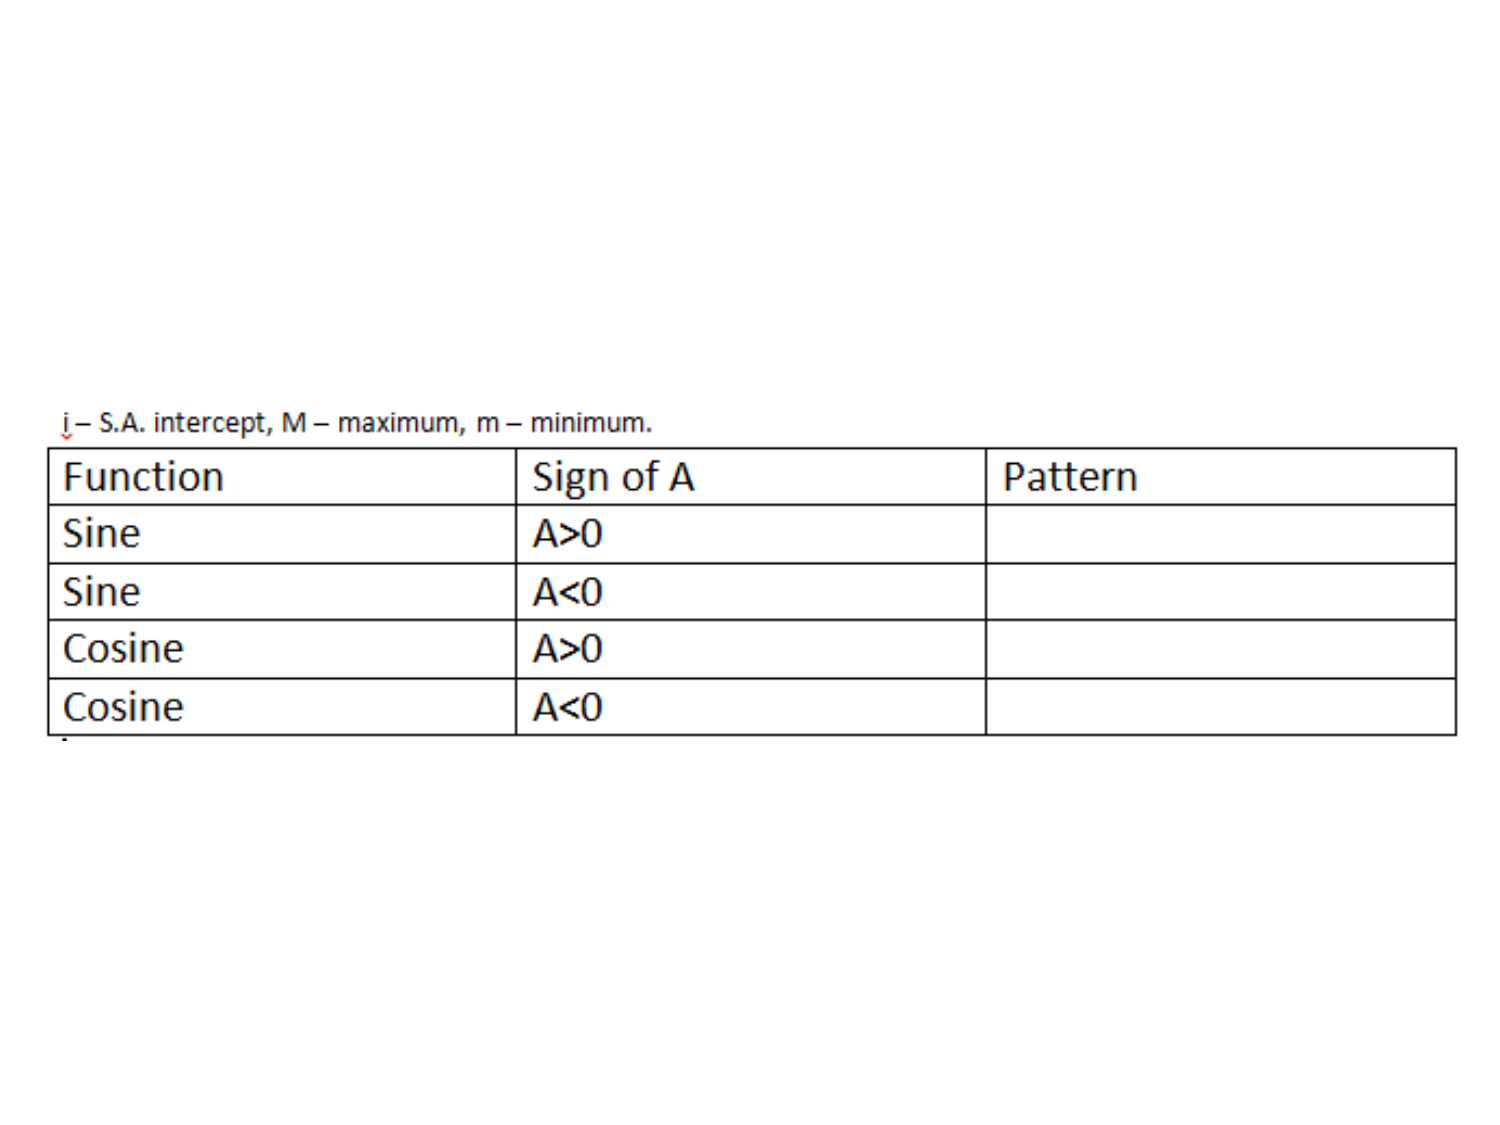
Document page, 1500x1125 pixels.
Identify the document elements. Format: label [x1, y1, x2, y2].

picture [36, 387, 1476, 741]
